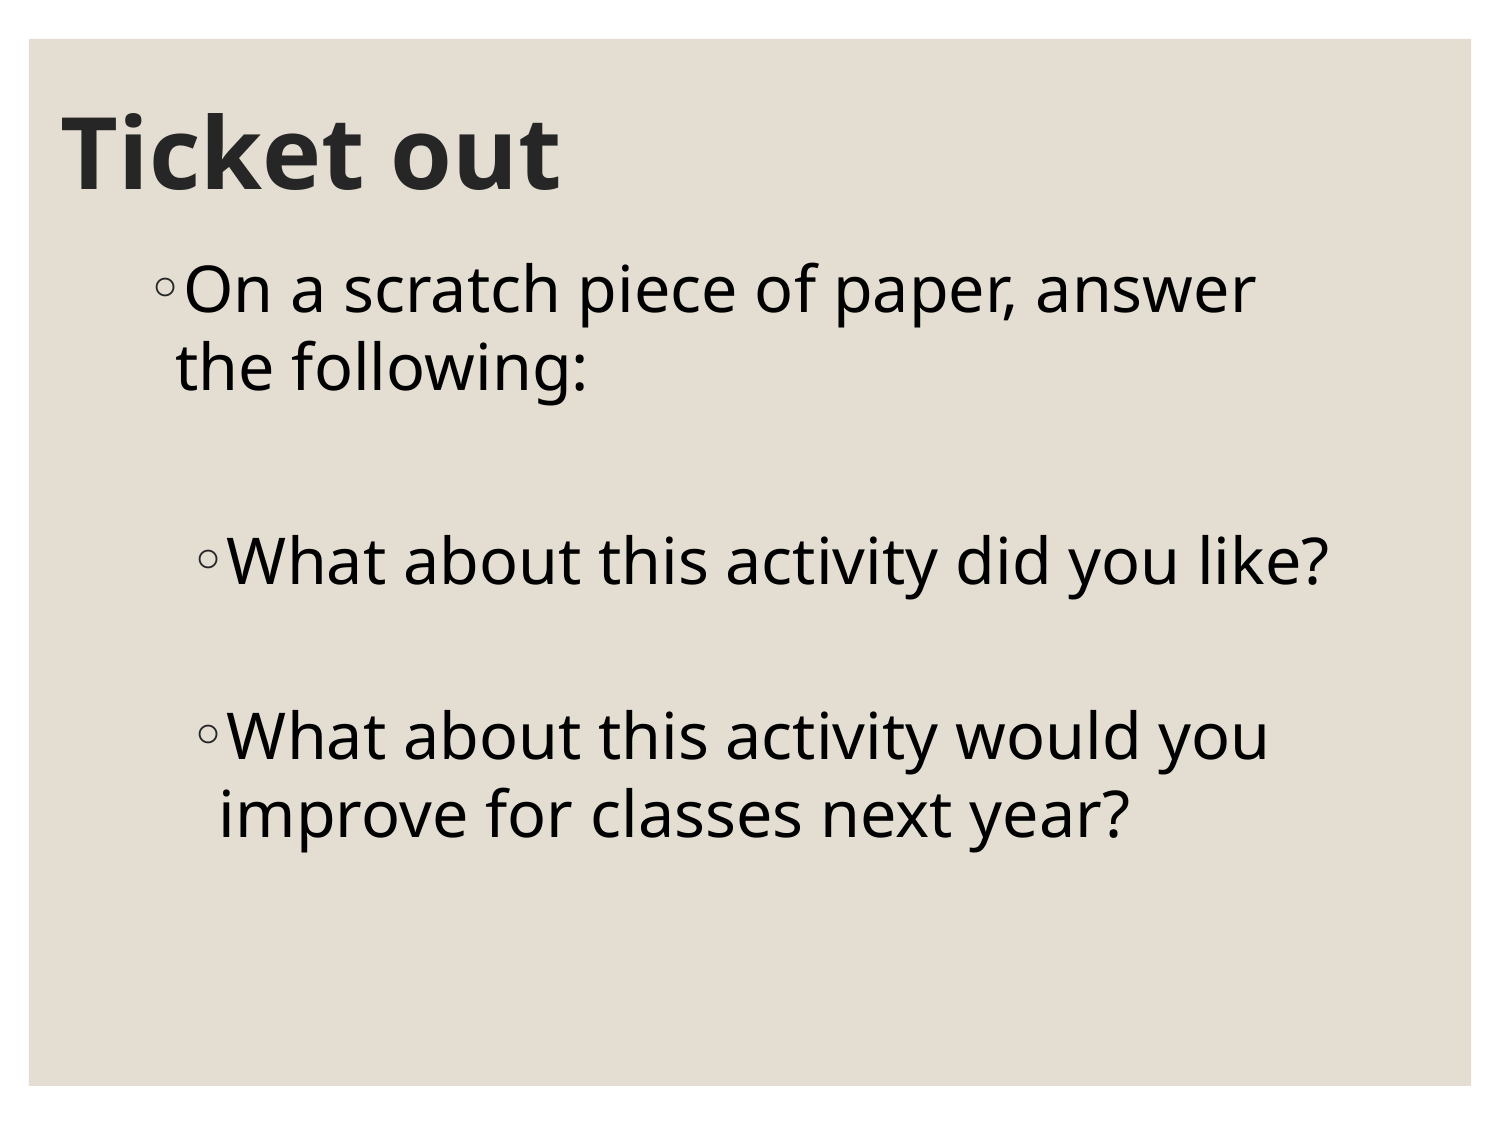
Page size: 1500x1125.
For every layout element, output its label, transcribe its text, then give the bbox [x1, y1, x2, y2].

list On a scratch piece of paper, answer the following: What about this activity did you like? What about this activity would you improve for classes next year? [131, 240, 1369, 886]
title Ticket out [45, 44, 1284, 270]
